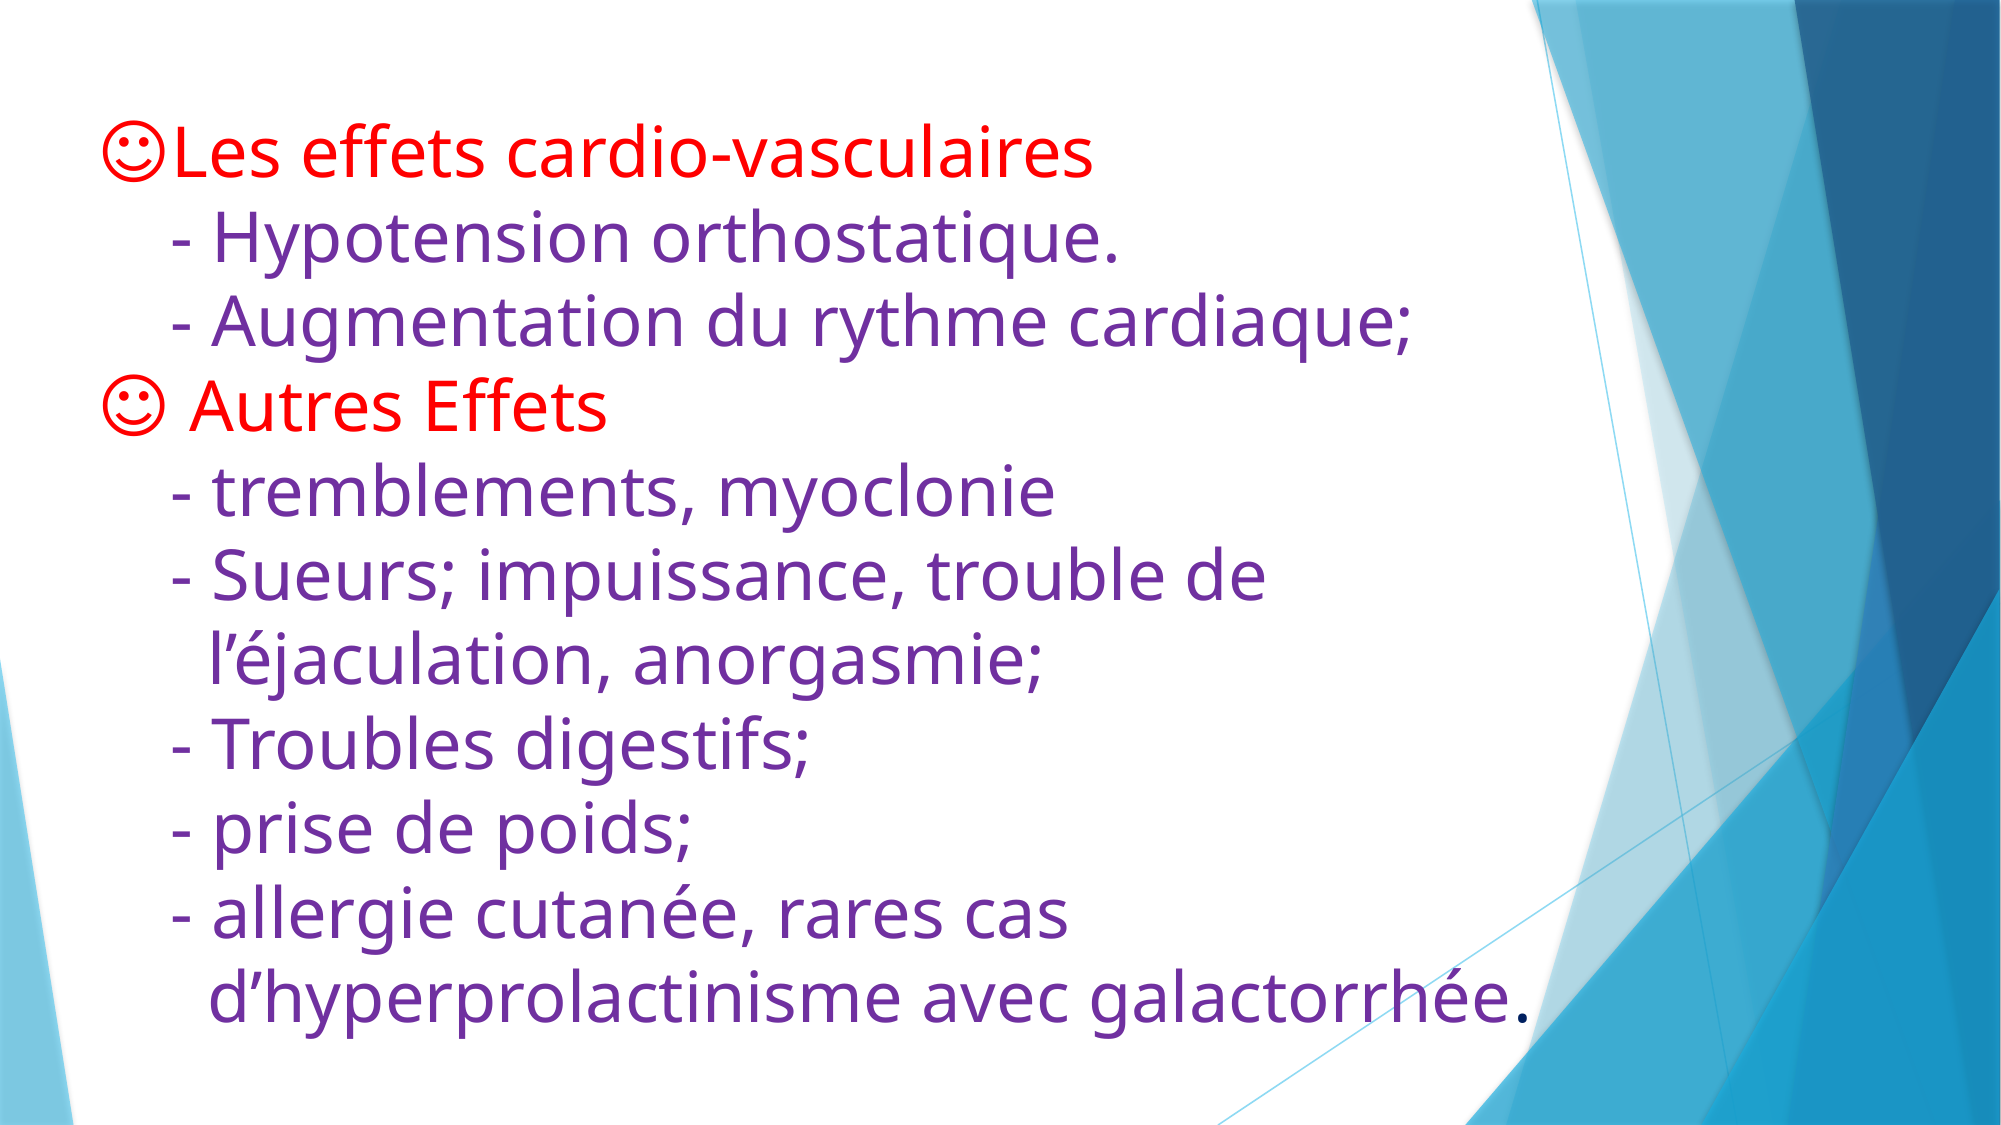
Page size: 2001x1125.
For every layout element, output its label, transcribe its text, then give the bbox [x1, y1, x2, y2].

title ☺Les effets cardio-vasculaires - Hypotension orthostatique. - Augmentation du rythme cardiaque; ☺ Autres Effets - tremblements, myoclonie - Sueurs; impuissance, trouble de l’éjaculation, anorgasmie; - Troubles digestifs; - prise de poids; - allergie cutanée, rares cas d’hyperprolactinisme avec galactorrhée. [64, 99, 1798, 1050]
